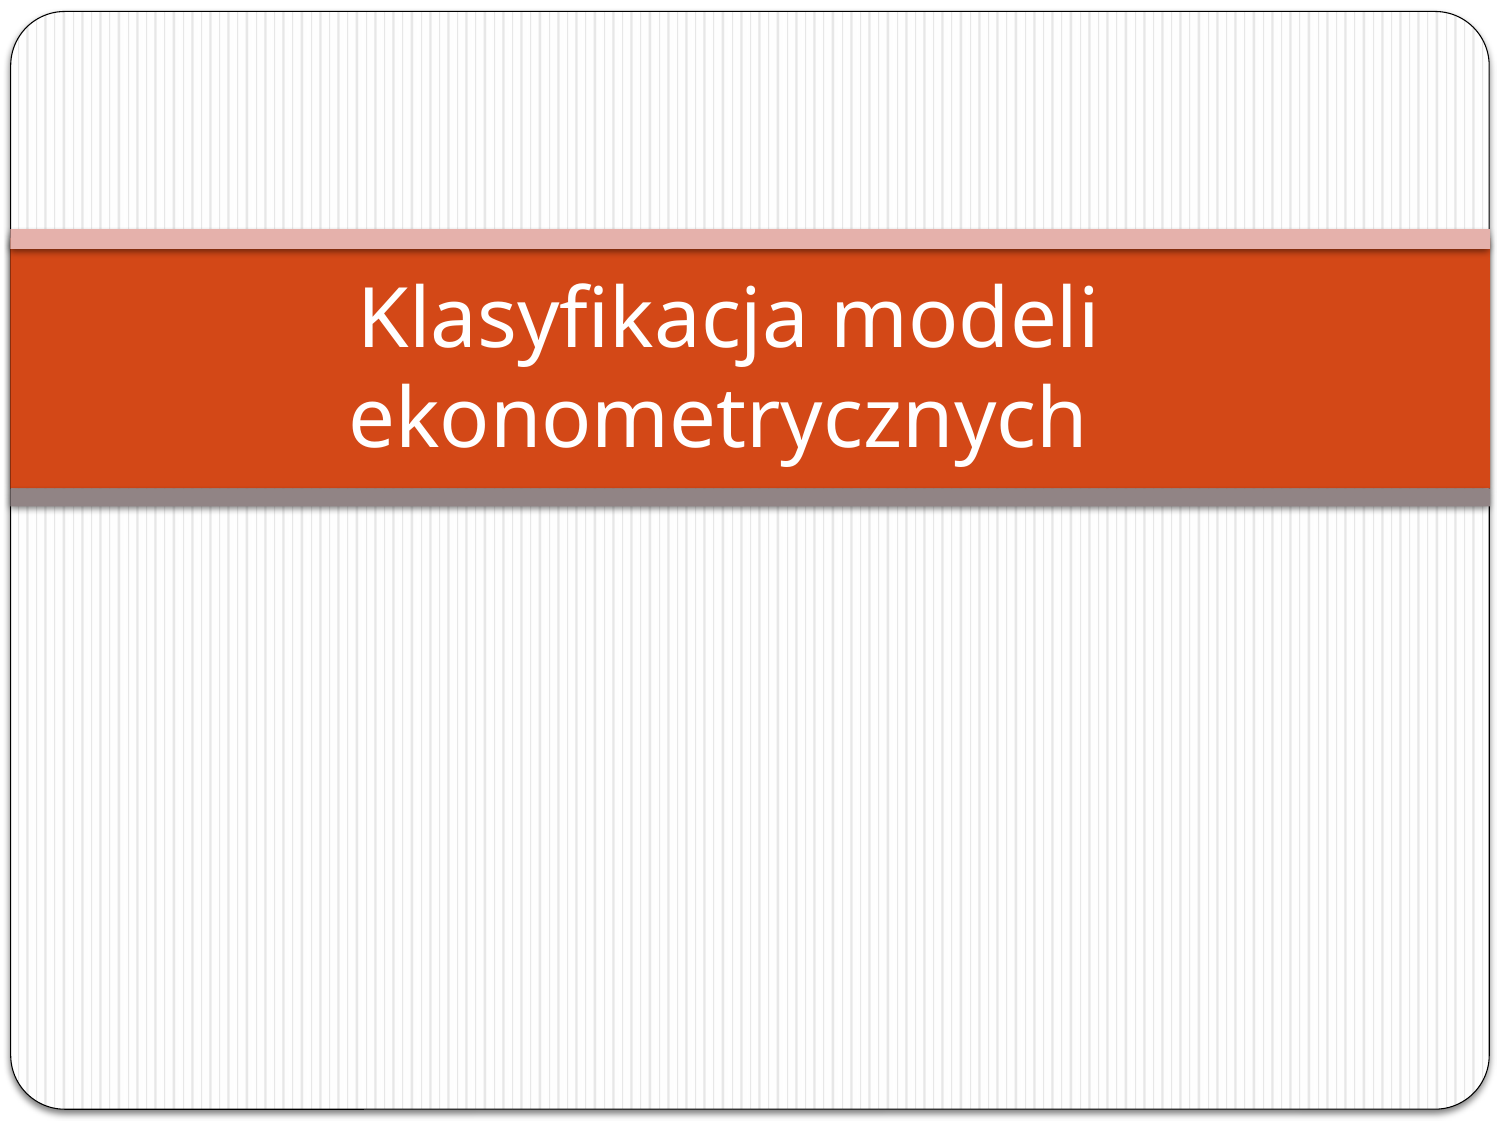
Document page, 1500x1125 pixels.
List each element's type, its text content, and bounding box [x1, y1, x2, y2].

title Klasyfikacja modeli ekonometrycznych [0, 247, 1459, 489]
